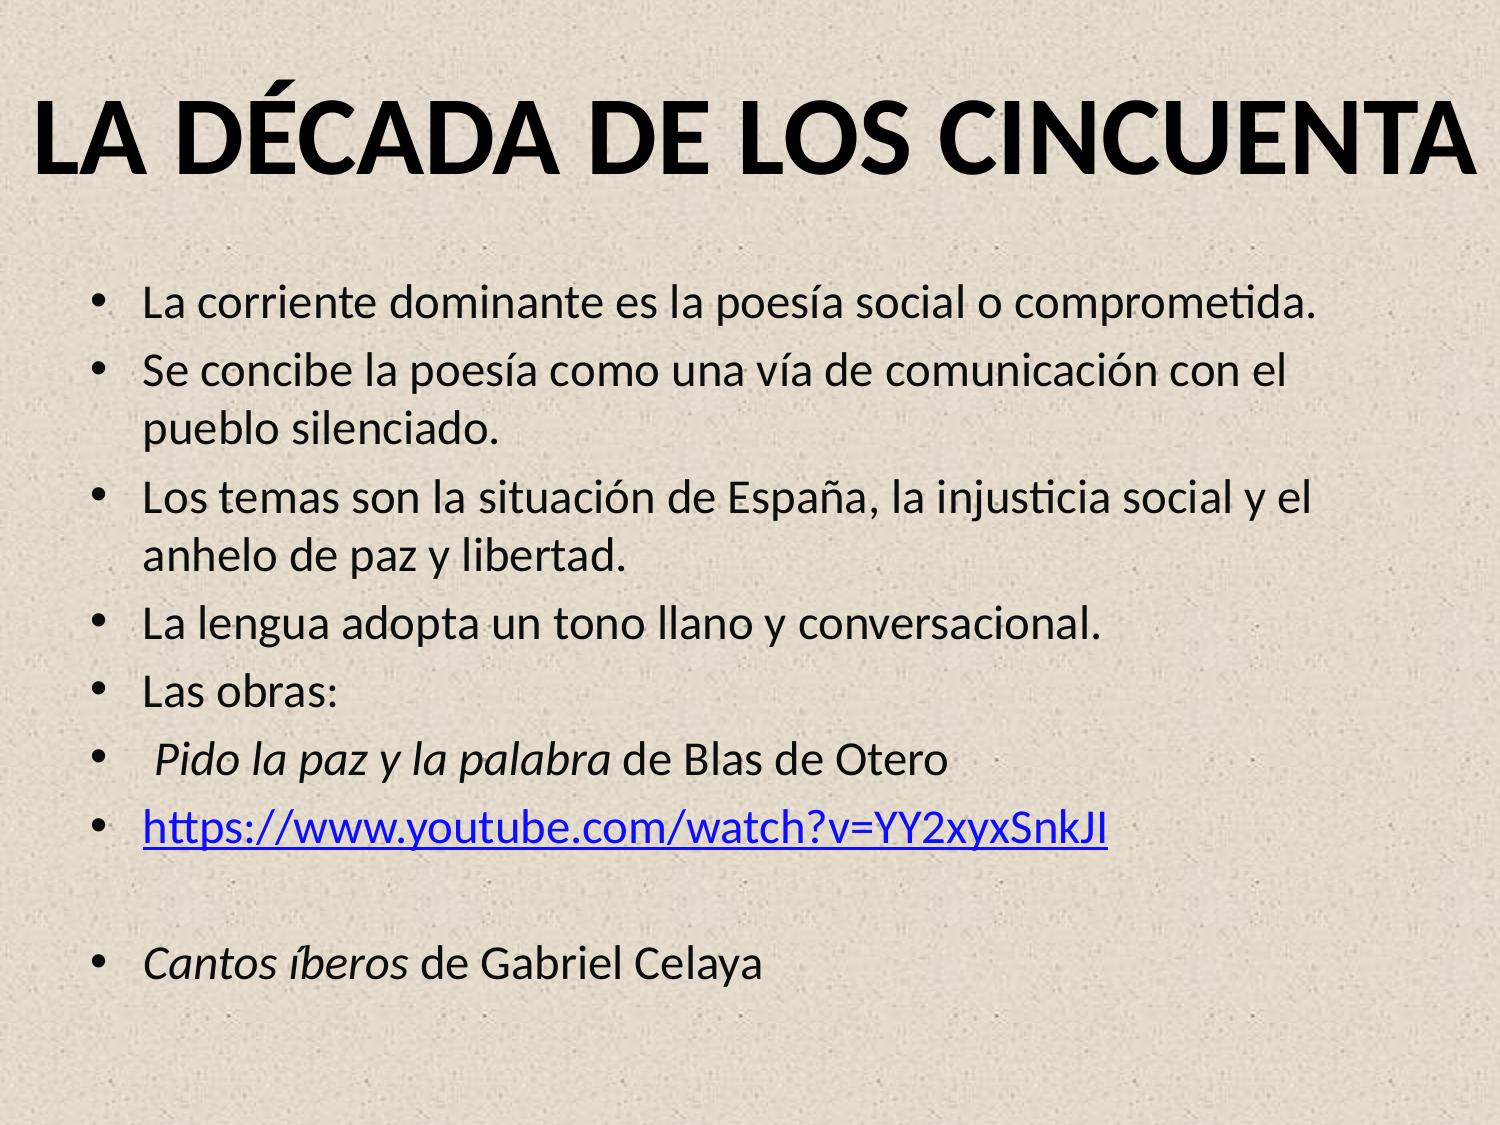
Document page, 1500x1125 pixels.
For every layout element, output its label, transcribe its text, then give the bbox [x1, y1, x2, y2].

text_box LA DÉCADA DE LOS CINCUENTA [16, 54, 1495, 205]
picture [0, 0, 1500, 1125]
list La corriente dominante es la poesía social o comprometida. Se concibe la poesía como una vía de comunicación con el pueblo silenciado. Los temas son la situación de España, la injusticia social y el anhelo de paz y libertad. La lengua adopta un tono llano y conversacional. Las obras: Pido la paz y la palabra de Blas de Otero https://www.youtube.com/watch?v=YY2xyxSnkJI Cantos íberos de Gabriel Celaya [75, 262, 1425, 1005]
